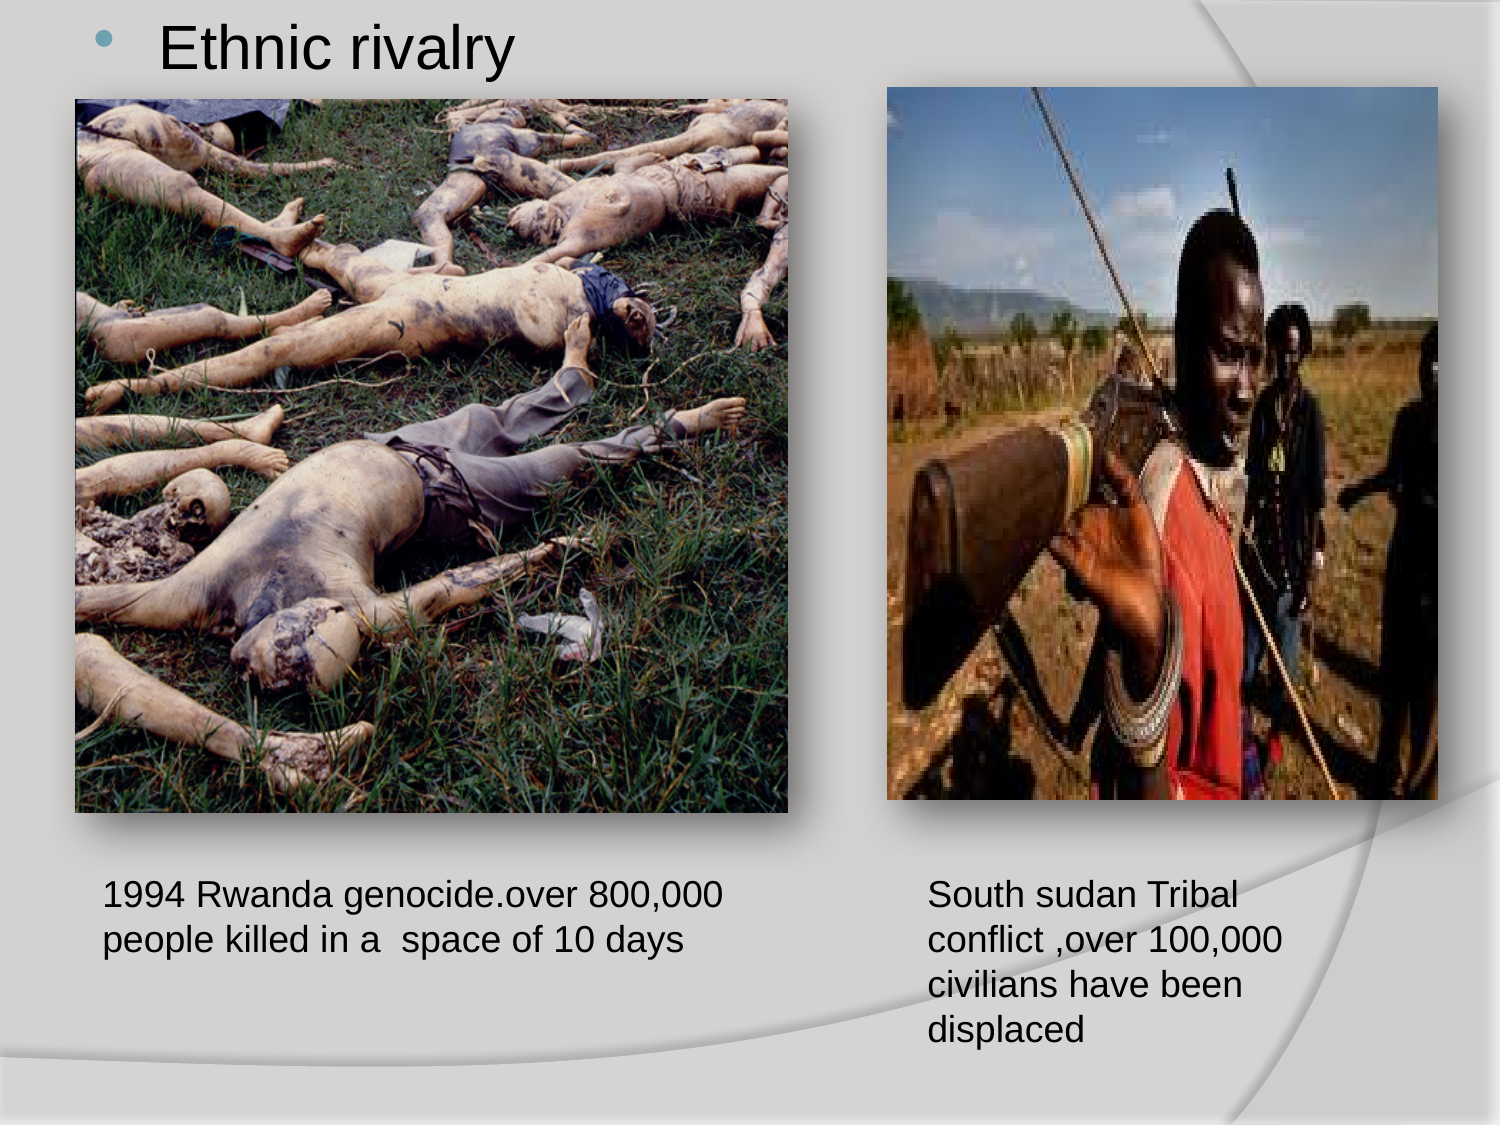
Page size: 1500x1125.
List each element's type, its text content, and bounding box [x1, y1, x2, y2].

picture [887, 87, 1438, 801]
picture [74, 99, 788, 813]
list Ethnic rivalry [75, 0, 1425, 1075]
text_box 1994 Rwanda genocide.over 800,000 people killed in a space of 10 days [87, 862, 763, 968]
text_box South sudan Tribal conflict ,over 100,000 civilians have been displaced [912, 862, 1425, 1058]
